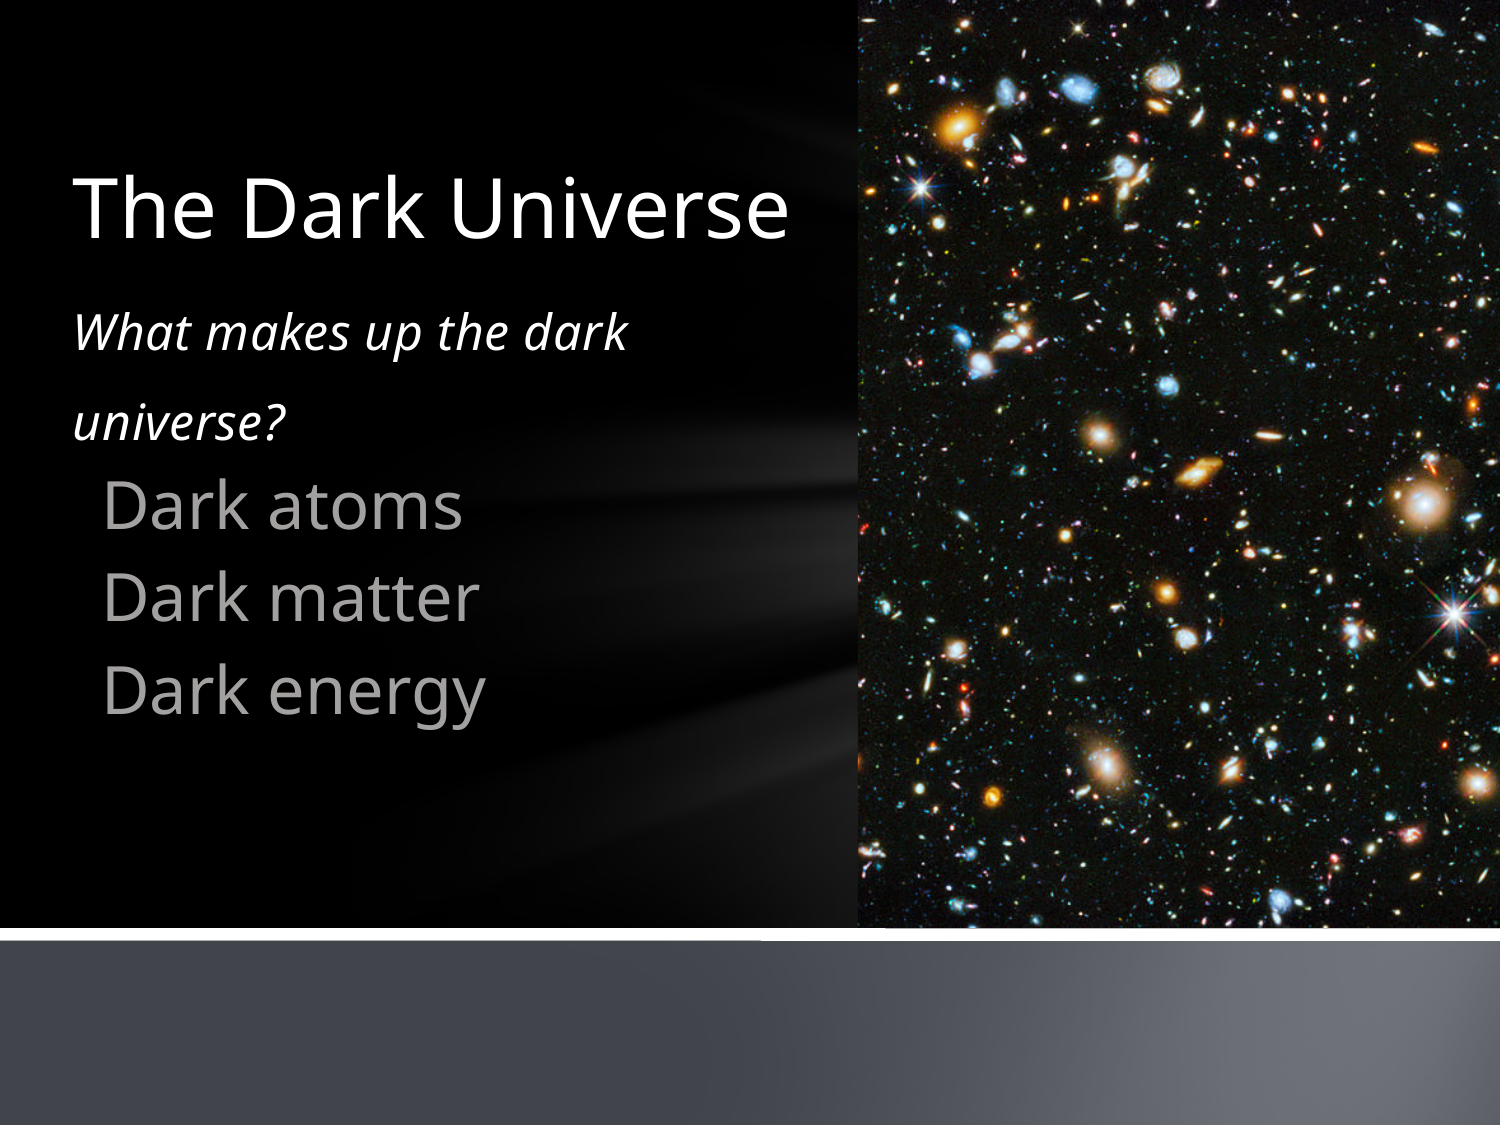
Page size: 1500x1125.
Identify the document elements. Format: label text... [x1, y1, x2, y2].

list What makes up the dark universe? Dark atoms Dark matter Dark energy [57, 263, 808, 852]
picture [857, 0, 1500, 929]
title The Dark Universe [57, 45, 808, 263]
